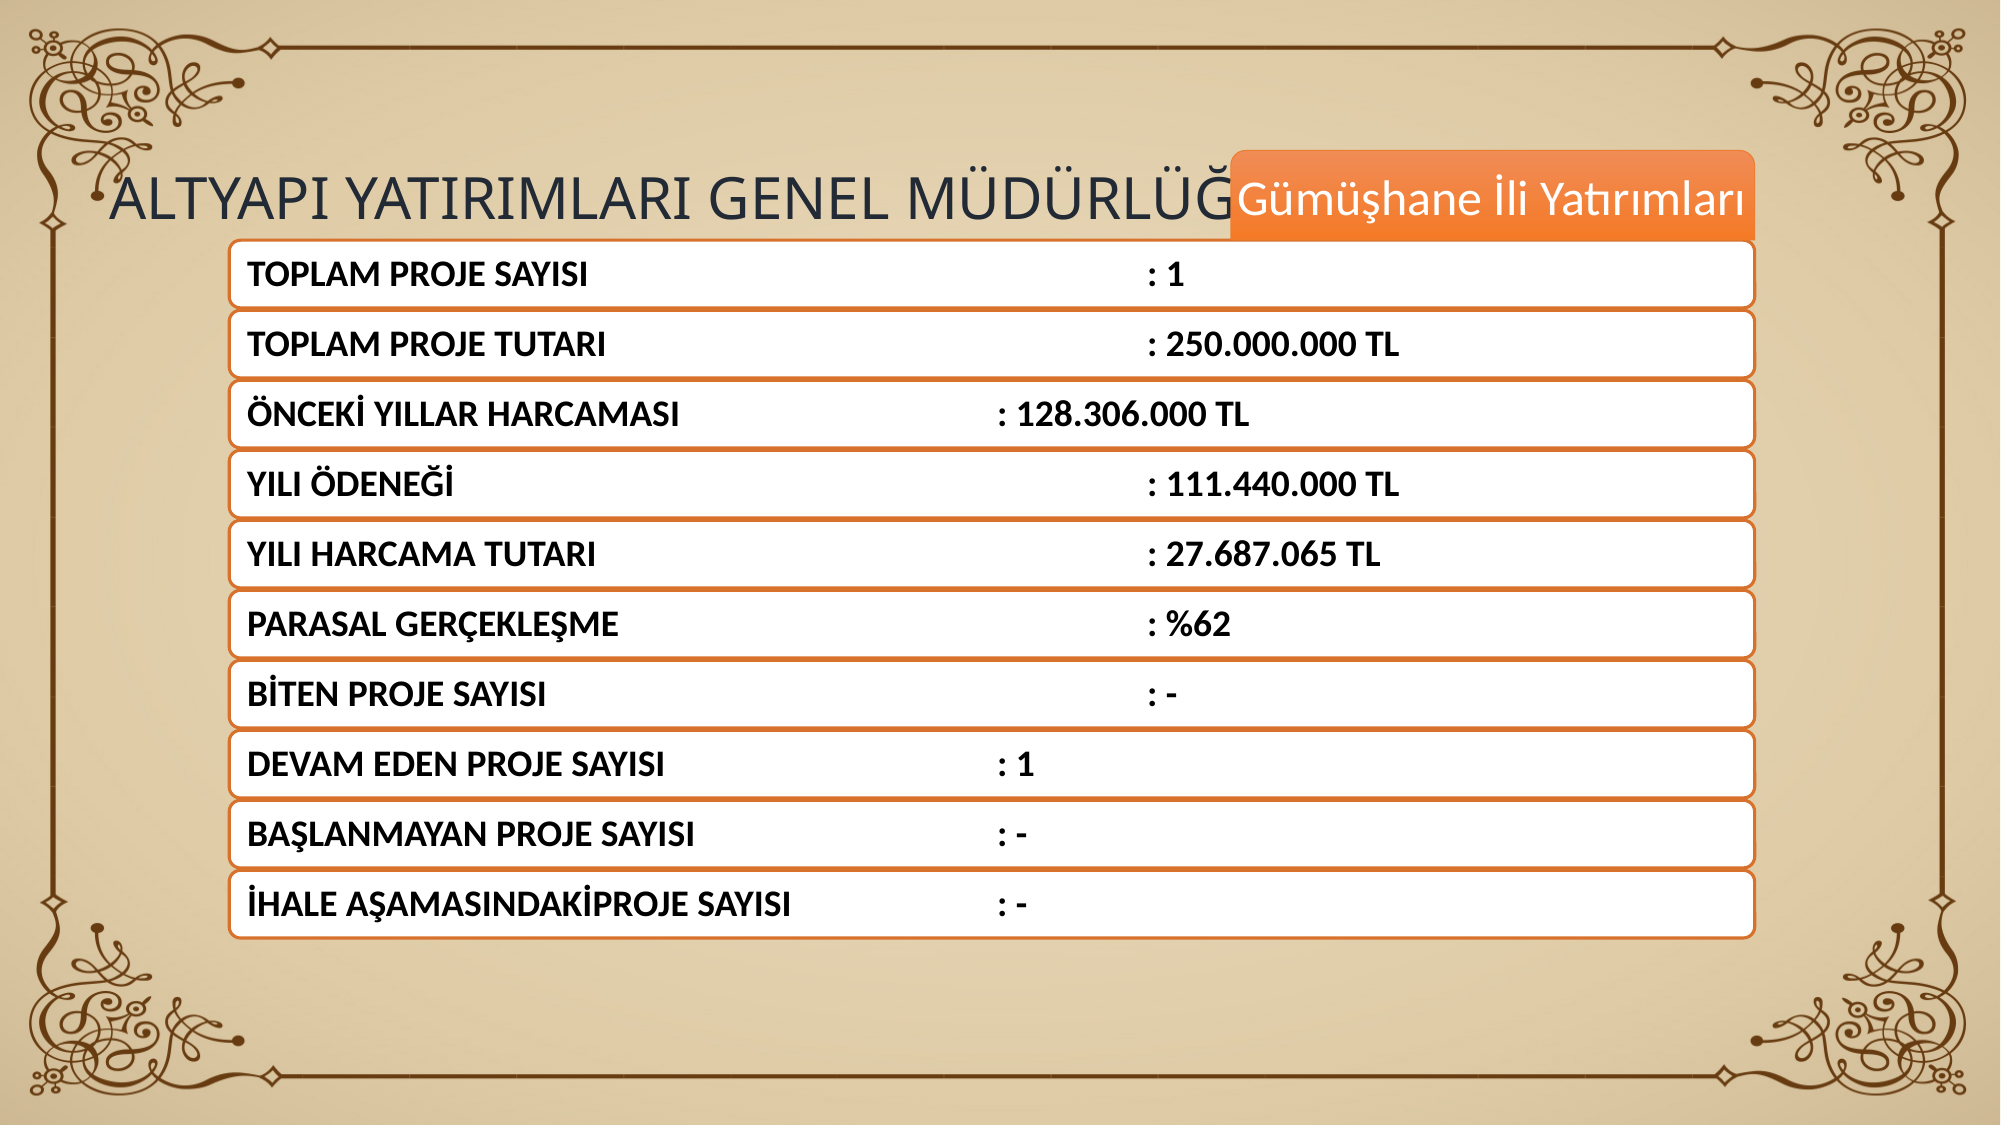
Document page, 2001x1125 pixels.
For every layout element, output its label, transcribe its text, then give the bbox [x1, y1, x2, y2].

text_box ALTYAPI YATIRIMLARI GENEL MÜDÜRLÜĞÜ [89, 154, 1234, 239]
picture [0, 0, 2001, 1125]
text_box [1232, 149, 1754, 158]
text_box [1230, 233, 1756, 241]
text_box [229, 239, 1755, 939]
text_box Gümüşhane İli Yatırımları [1221, 158, 1763, 233]
